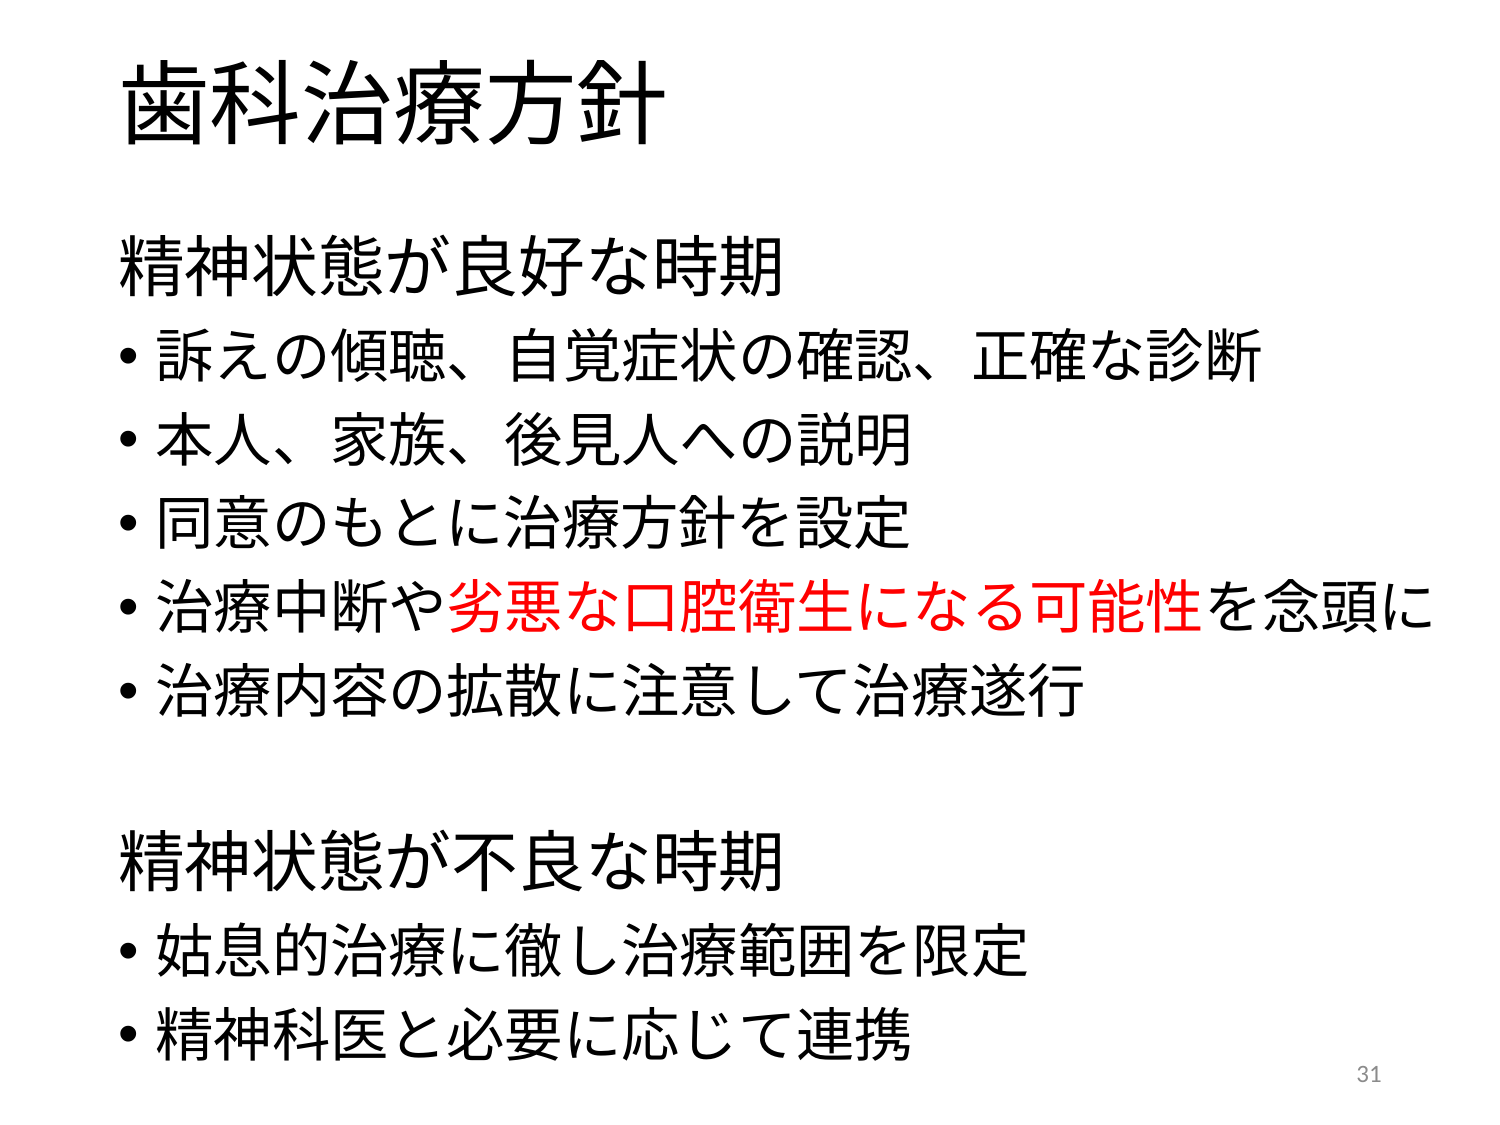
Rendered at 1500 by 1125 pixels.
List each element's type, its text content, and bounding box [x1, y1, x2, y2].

title 歯科治療方針 [103, 36, 1397, 180]
slide_number 31 [1059, 1042, 1397, 1103]
list 精神状態が良好な時期 訴えの傾聴、自覚症状の確認、正確な診断 本人、家族、後見人への説明 同意のもとに治療方針を設定 治療中断や劣悪な口腔衛生になる可能性を念頭に 治療内容の拡散に注意して治療遂行 精神状態が不良な時期 姑息的治療に徹し治療範囲を限定 精神科医と必要に応じて連携 [103, 226, 1481, 1125]
